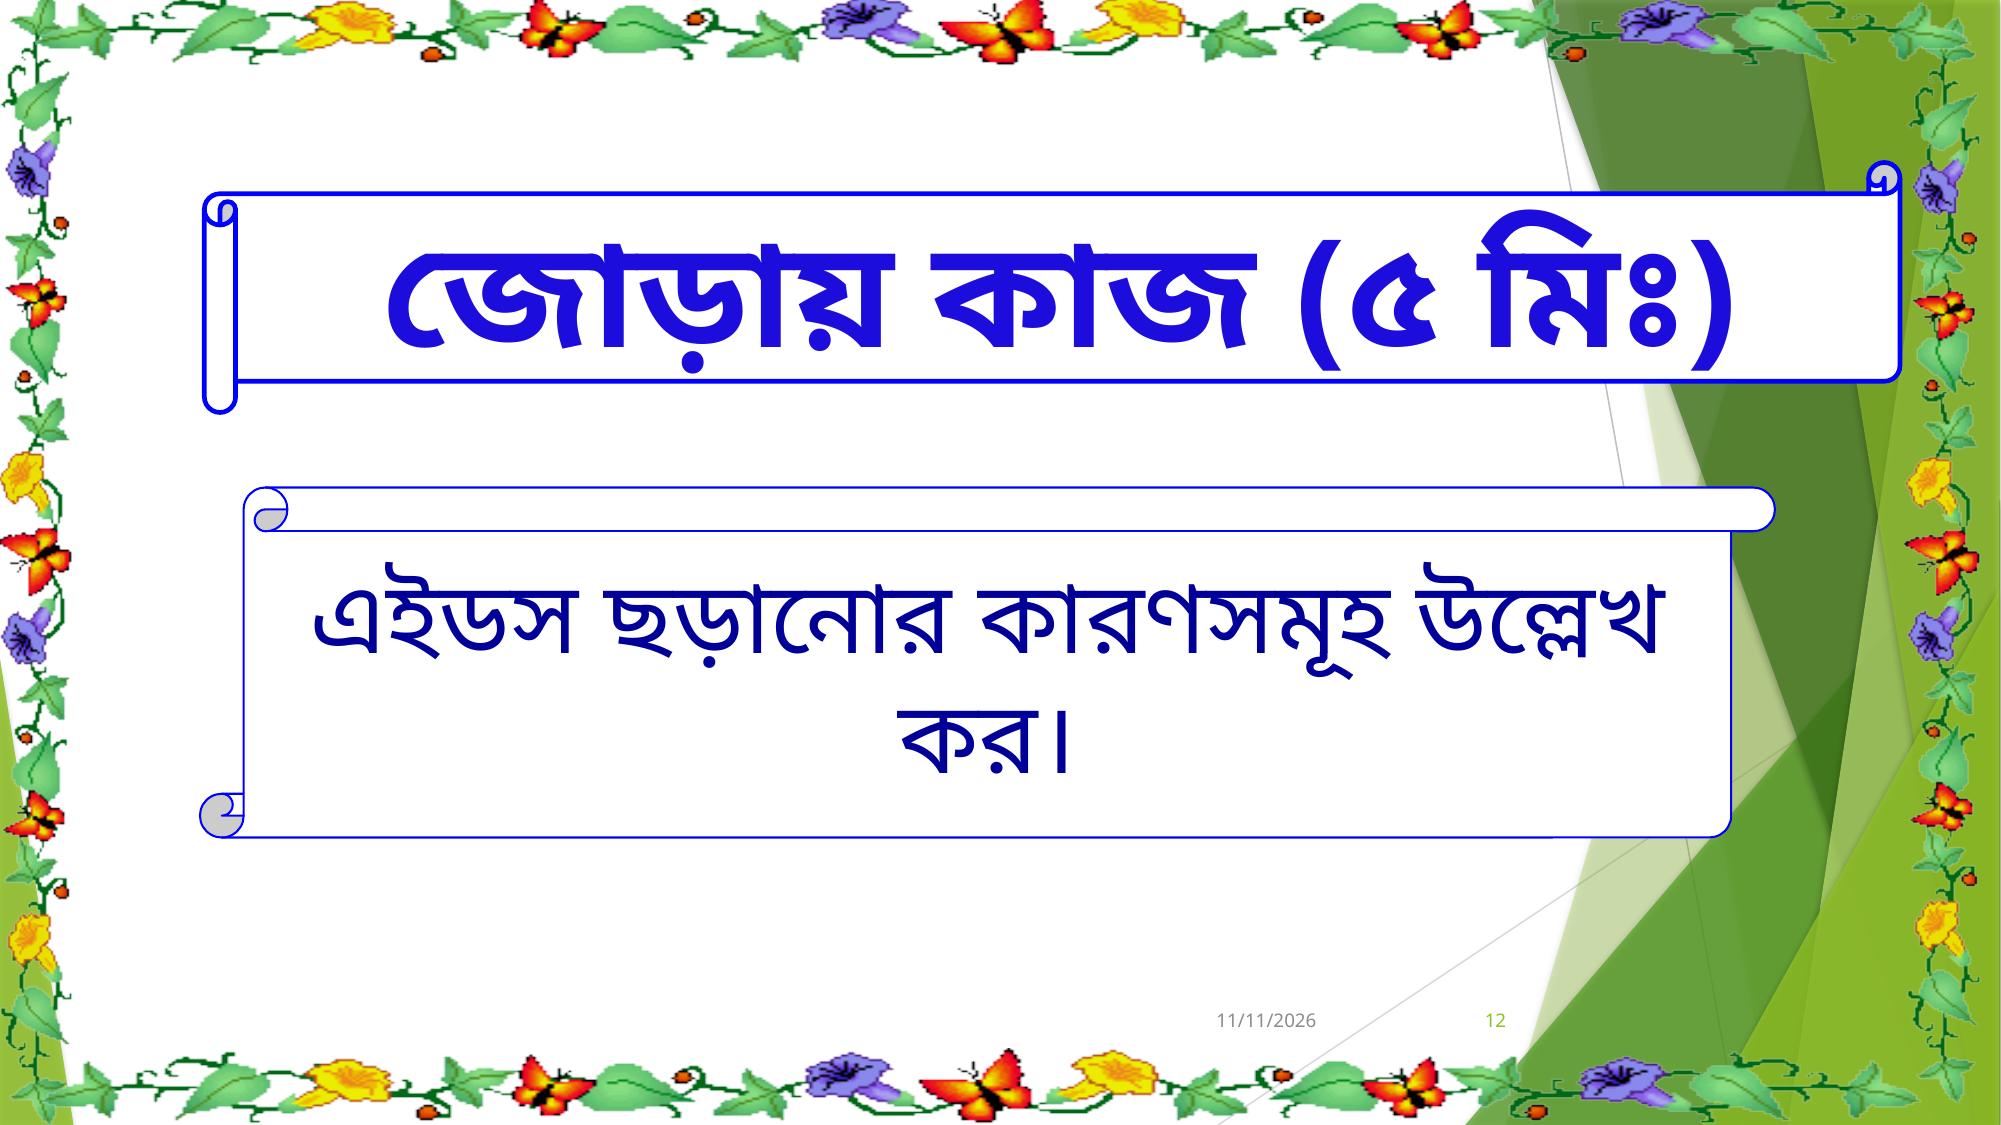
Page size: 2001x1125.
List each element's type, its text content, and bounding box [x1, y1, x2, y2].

picture [0, 0, 2000, 1125]
text_box জোড়ায় কাজ (৫ মিঃ) [203, 161, 1902, 414]
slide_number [1181, 991, 1332, 1045]
slide_number 12 [1409, 991, 1522, 1045]
text_box এইডস ছড়ানোর কারণসমূহ উল্লেখ কর। [198, 486, 1776, 839]
